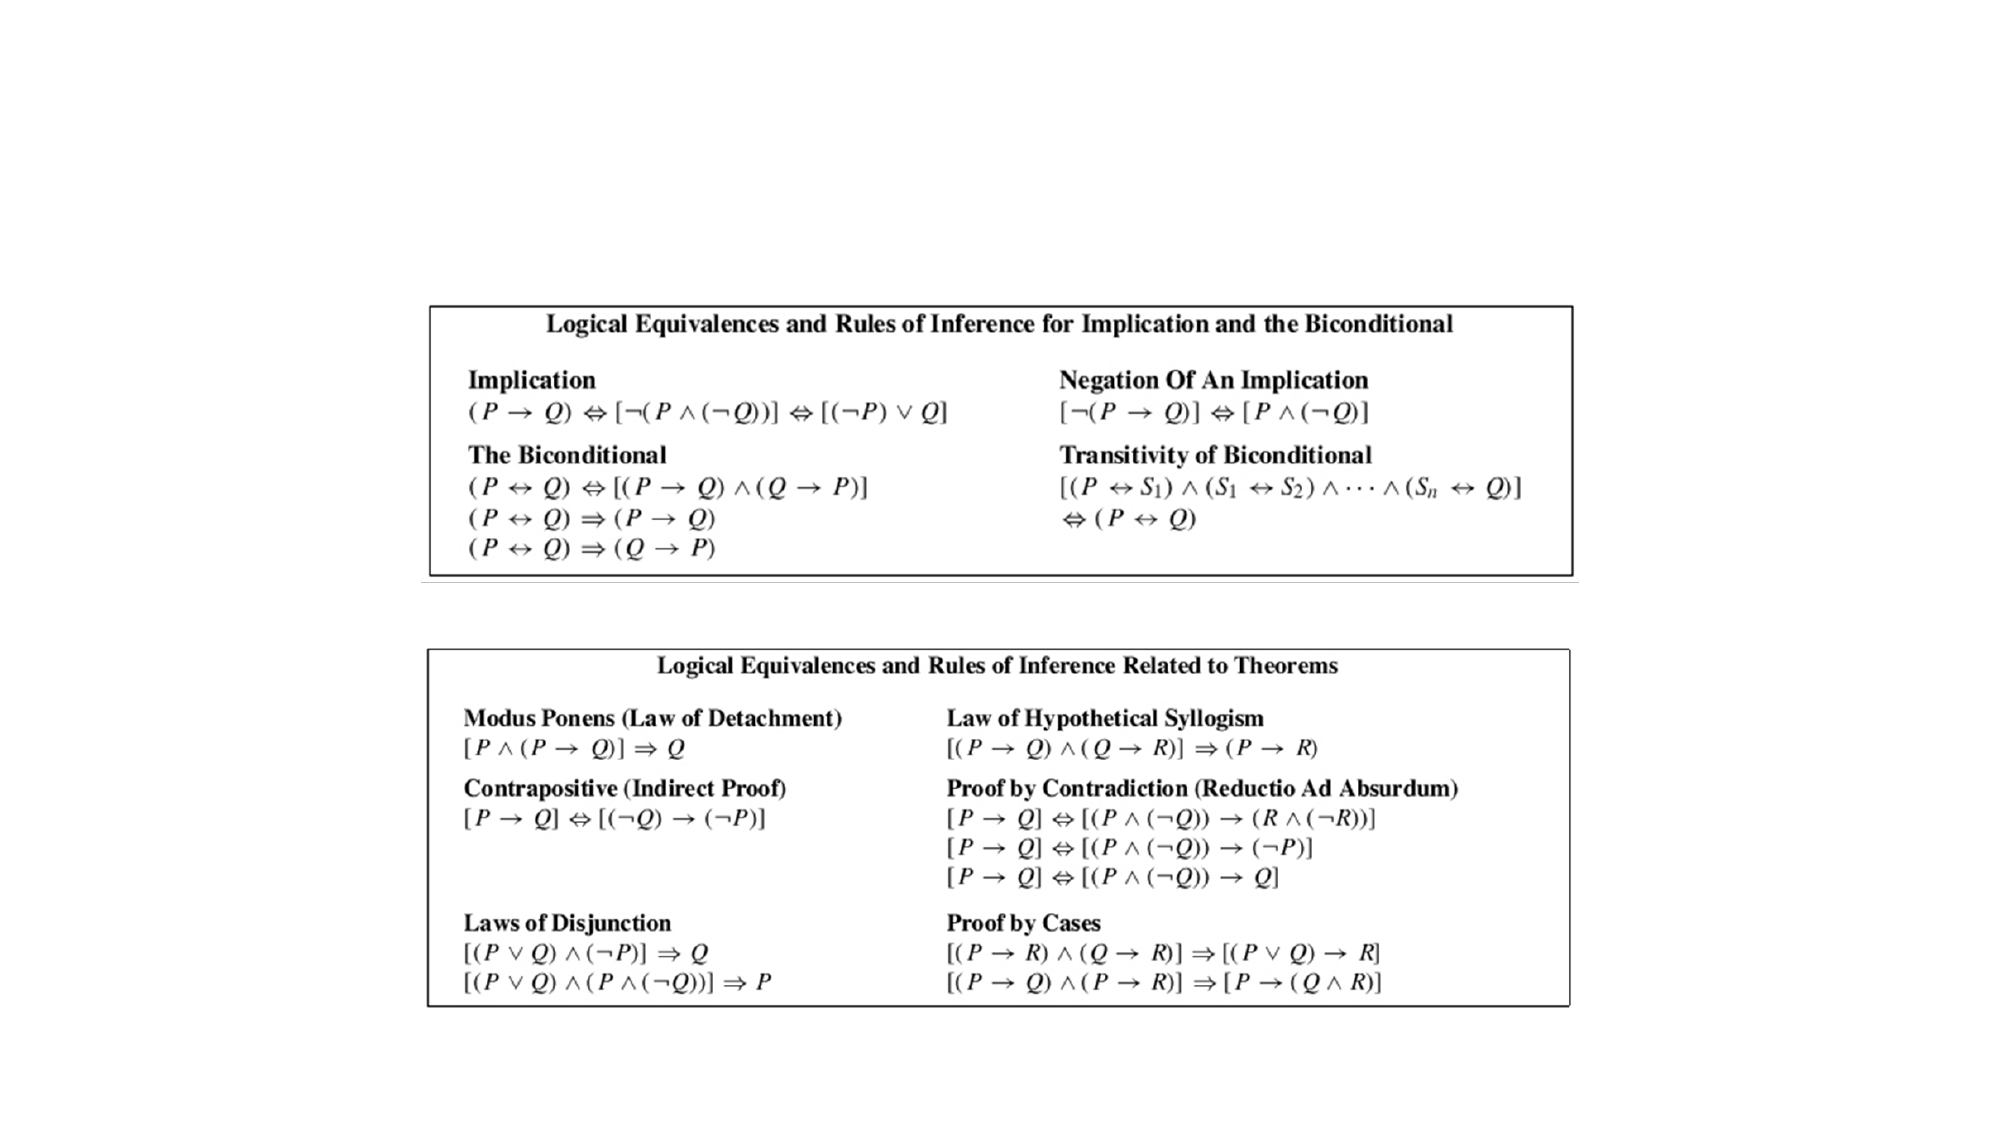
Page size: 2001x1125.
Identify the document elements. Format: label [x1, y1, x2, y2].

list [421, 299, 1579, 1014]
